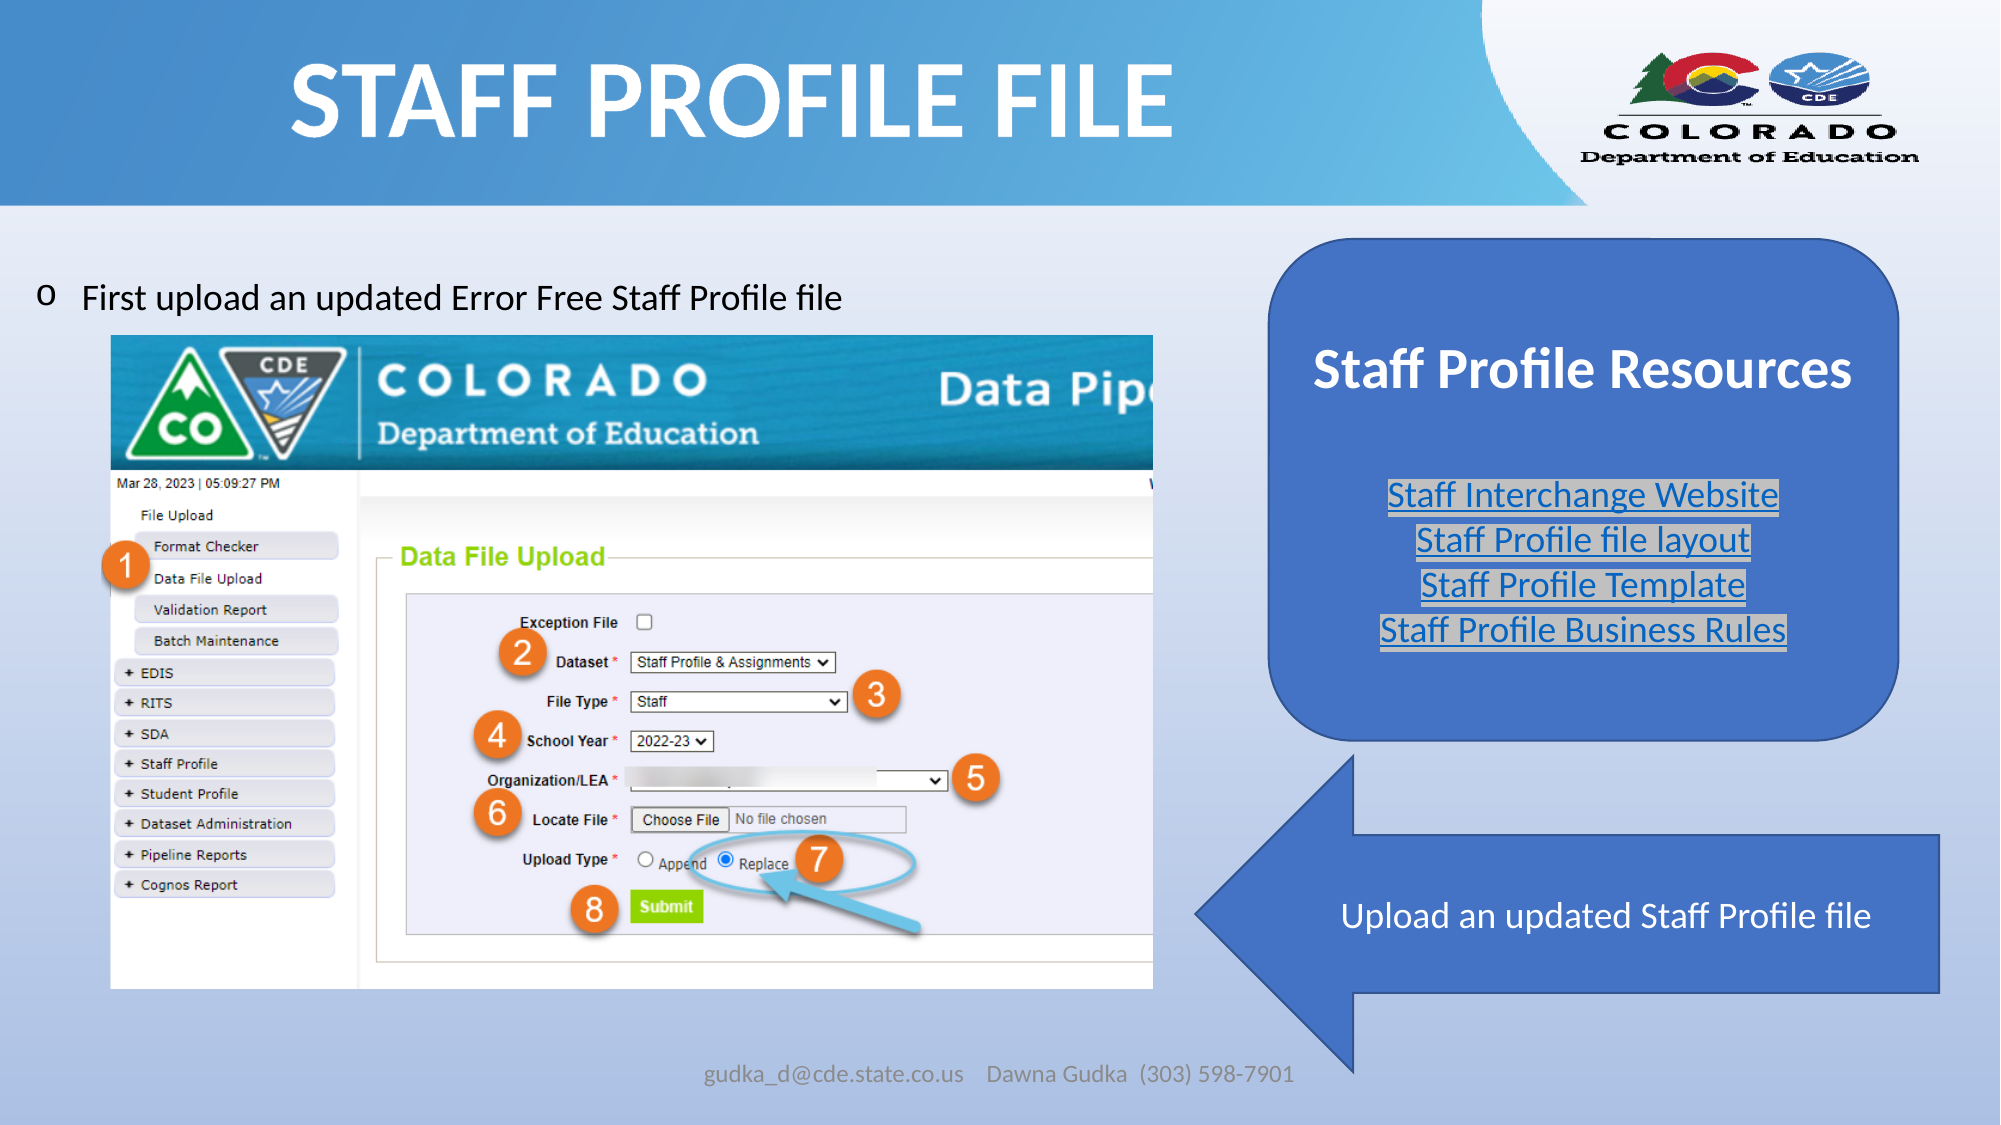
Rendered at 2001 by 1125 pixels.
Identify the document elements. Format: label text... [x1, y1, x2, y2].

text_box Upload an updated Staff Profile file [1193, 753, 1941, 1075]
footer gudka_d@cde.state.co.us Dawna Gudka (303) 598-7901 [662, 1042, 1338, 1103]
picture [101, 335, 1153, 990]
text_box Staff Profile Resources Staff Interchange Website Staff Profile file layout Staff Profile Template Staff Profile Business Rules [1267, 237, 1900, 742]
title STAFF PROFILE FILE [20, 17, 1446, 220]
picture [0, 0, 2000, 219]
text_box First upload an updated Error Free Staff Profile file [20, 265, 950, 506]
